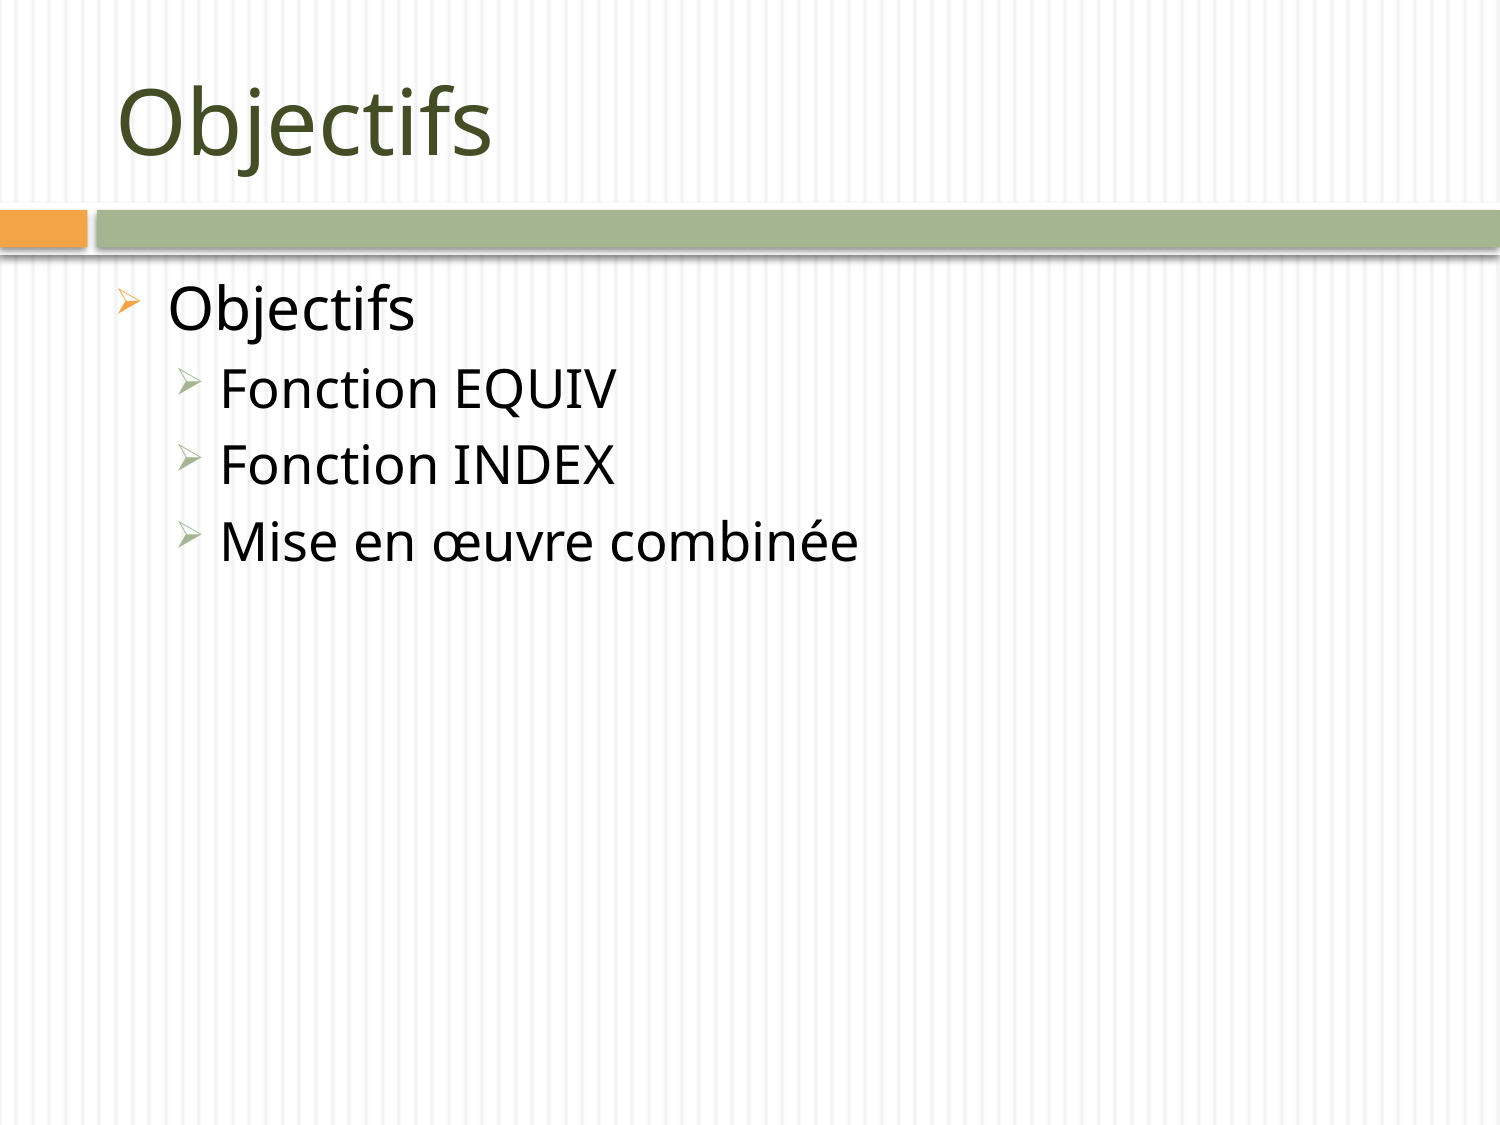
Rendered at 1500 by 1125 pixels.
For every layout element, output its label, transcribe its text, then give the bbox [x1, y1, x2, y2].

title Objectifs [100, 37, 1438, 200]
list Objectifs Fonction EQUIV Fonction INDEX Mise en œuvre combinée [99, 262, 1438, 1000]
